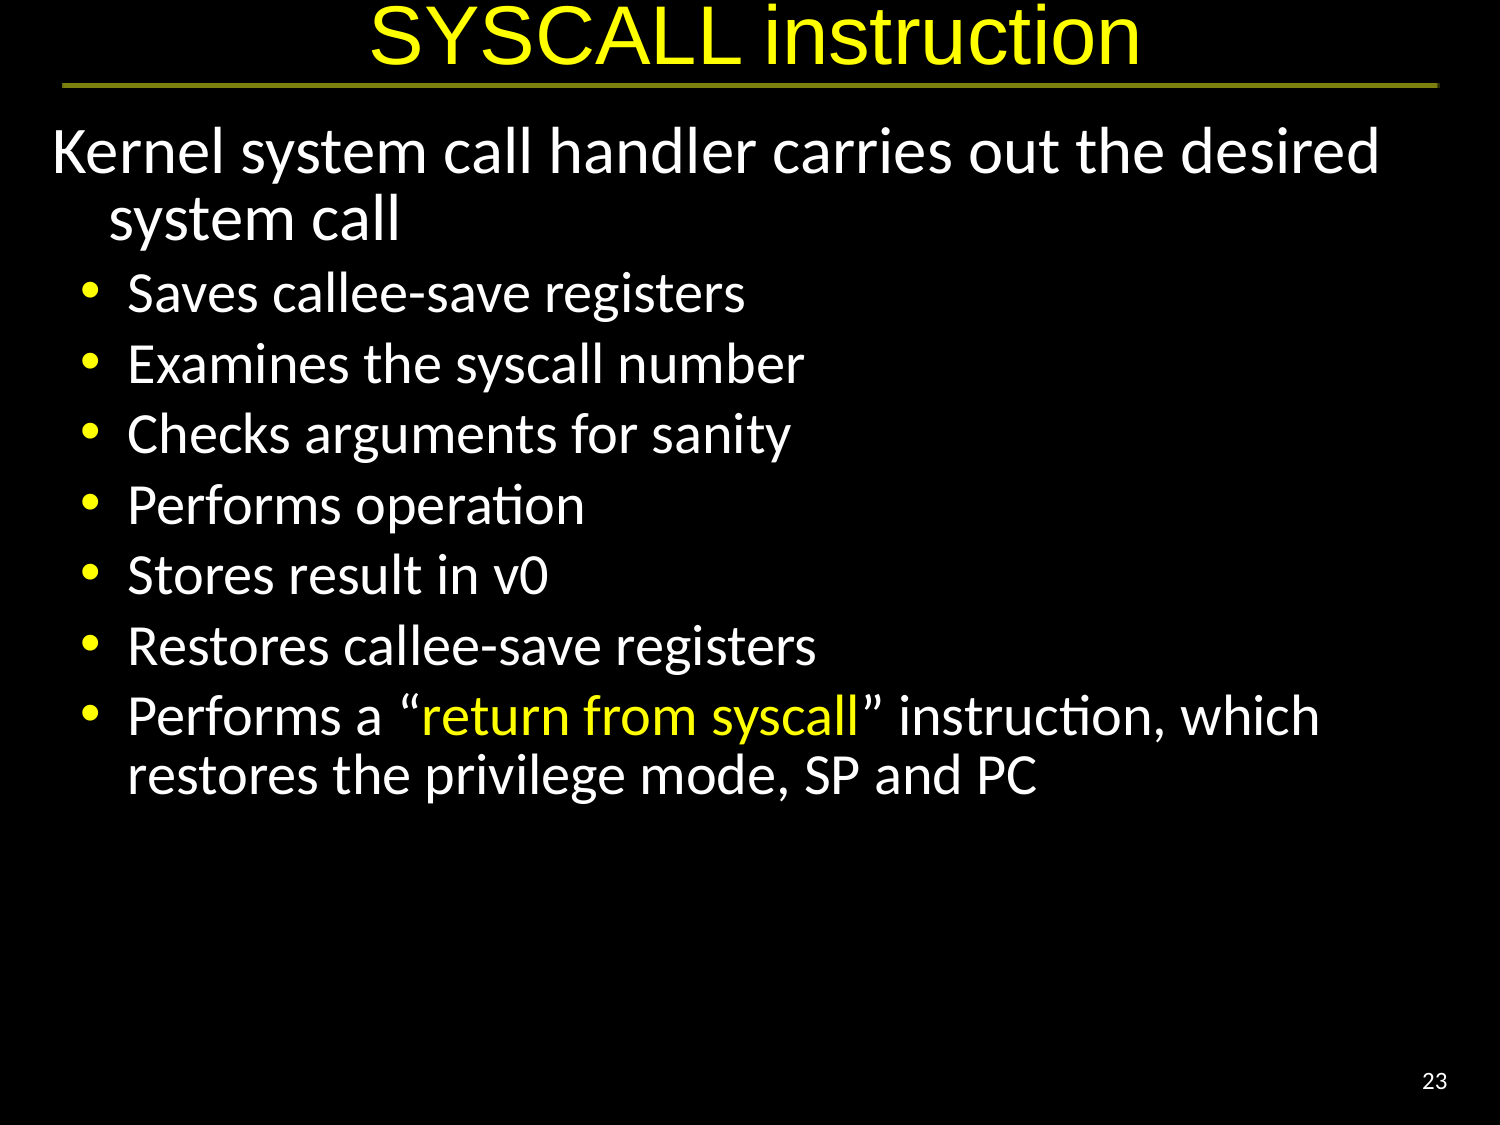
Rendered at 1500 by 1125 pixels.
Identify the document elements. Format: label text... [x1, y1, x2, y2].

picture [62, 83, 1440, 88]
list Kernel system call handler carries out the desired system call Saves callee-save registers Examines the syscall number Checks arguments for sanity Performs operation Stores result in v0 Restores callee-save registers Performs a “return from syscall” instruction, which restores the privilege mode, SP and PC [37, 112, 1463, 1063]
title SYSCALL instruction [24, 0, 1488, 63]
